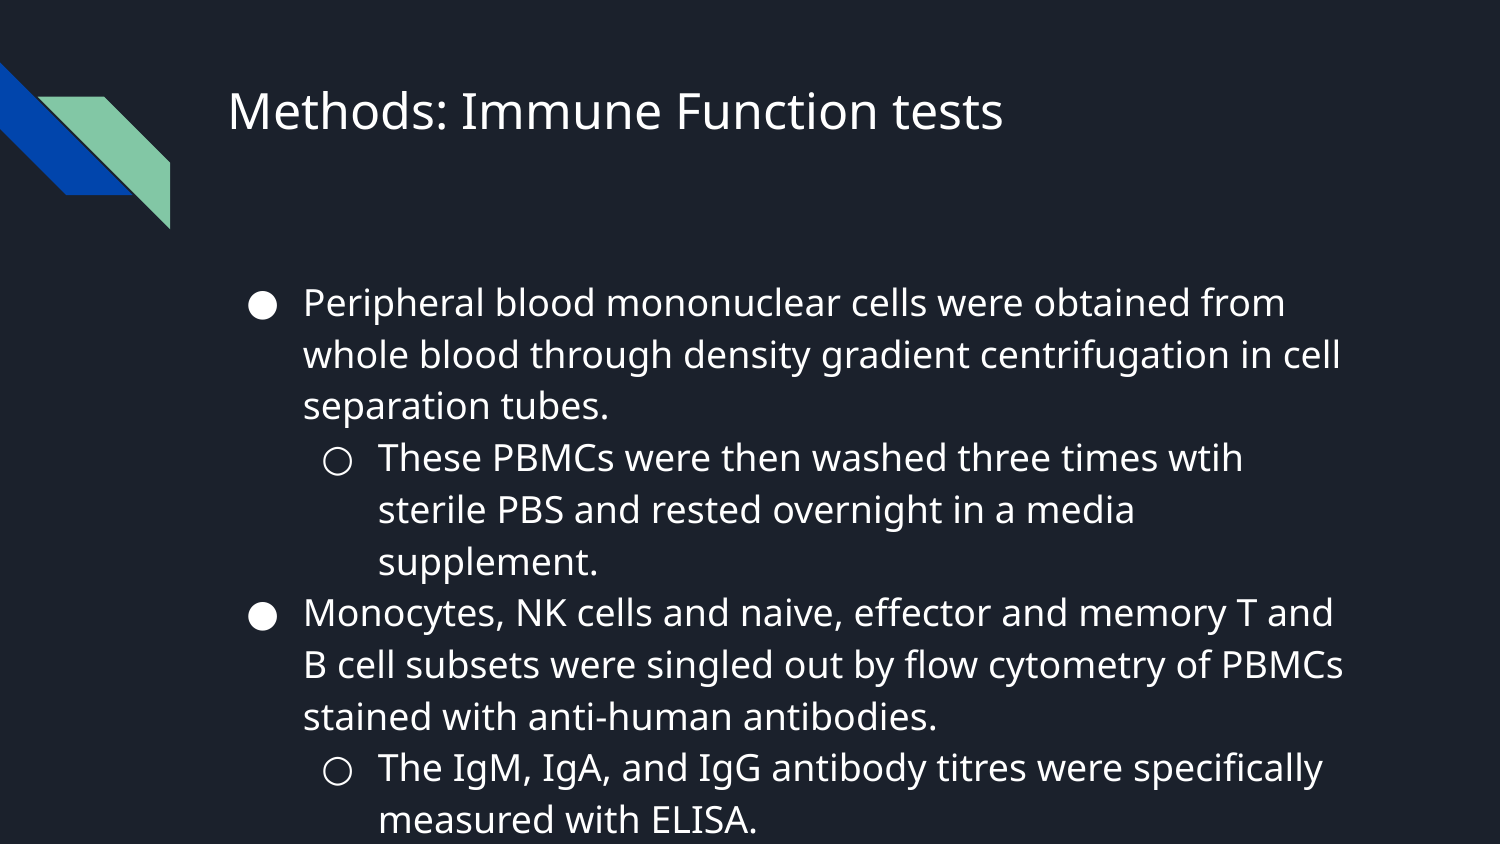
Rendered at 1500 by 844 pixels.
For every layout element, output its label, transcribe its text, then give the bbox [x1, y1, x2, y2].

title Methods: Immune Function tests [212, 64, 1368, 215]
list Peripheral blood mononuclear cells were obtained from whole blood through density gradient centrifugation in cell separation tubes. These PBMCs were then washed three times wtih sterile PBS and rested overnight in a media supplement. Monocytes, NK cells and naive, effector and memory T and B cell subsets were singled out by flow cytometry of PBMCs stained with anti-human antibodies. The IgM, IgA, and IgG antibody titres were specifically measured with ELISA. [212, 257, 1368, 735]
